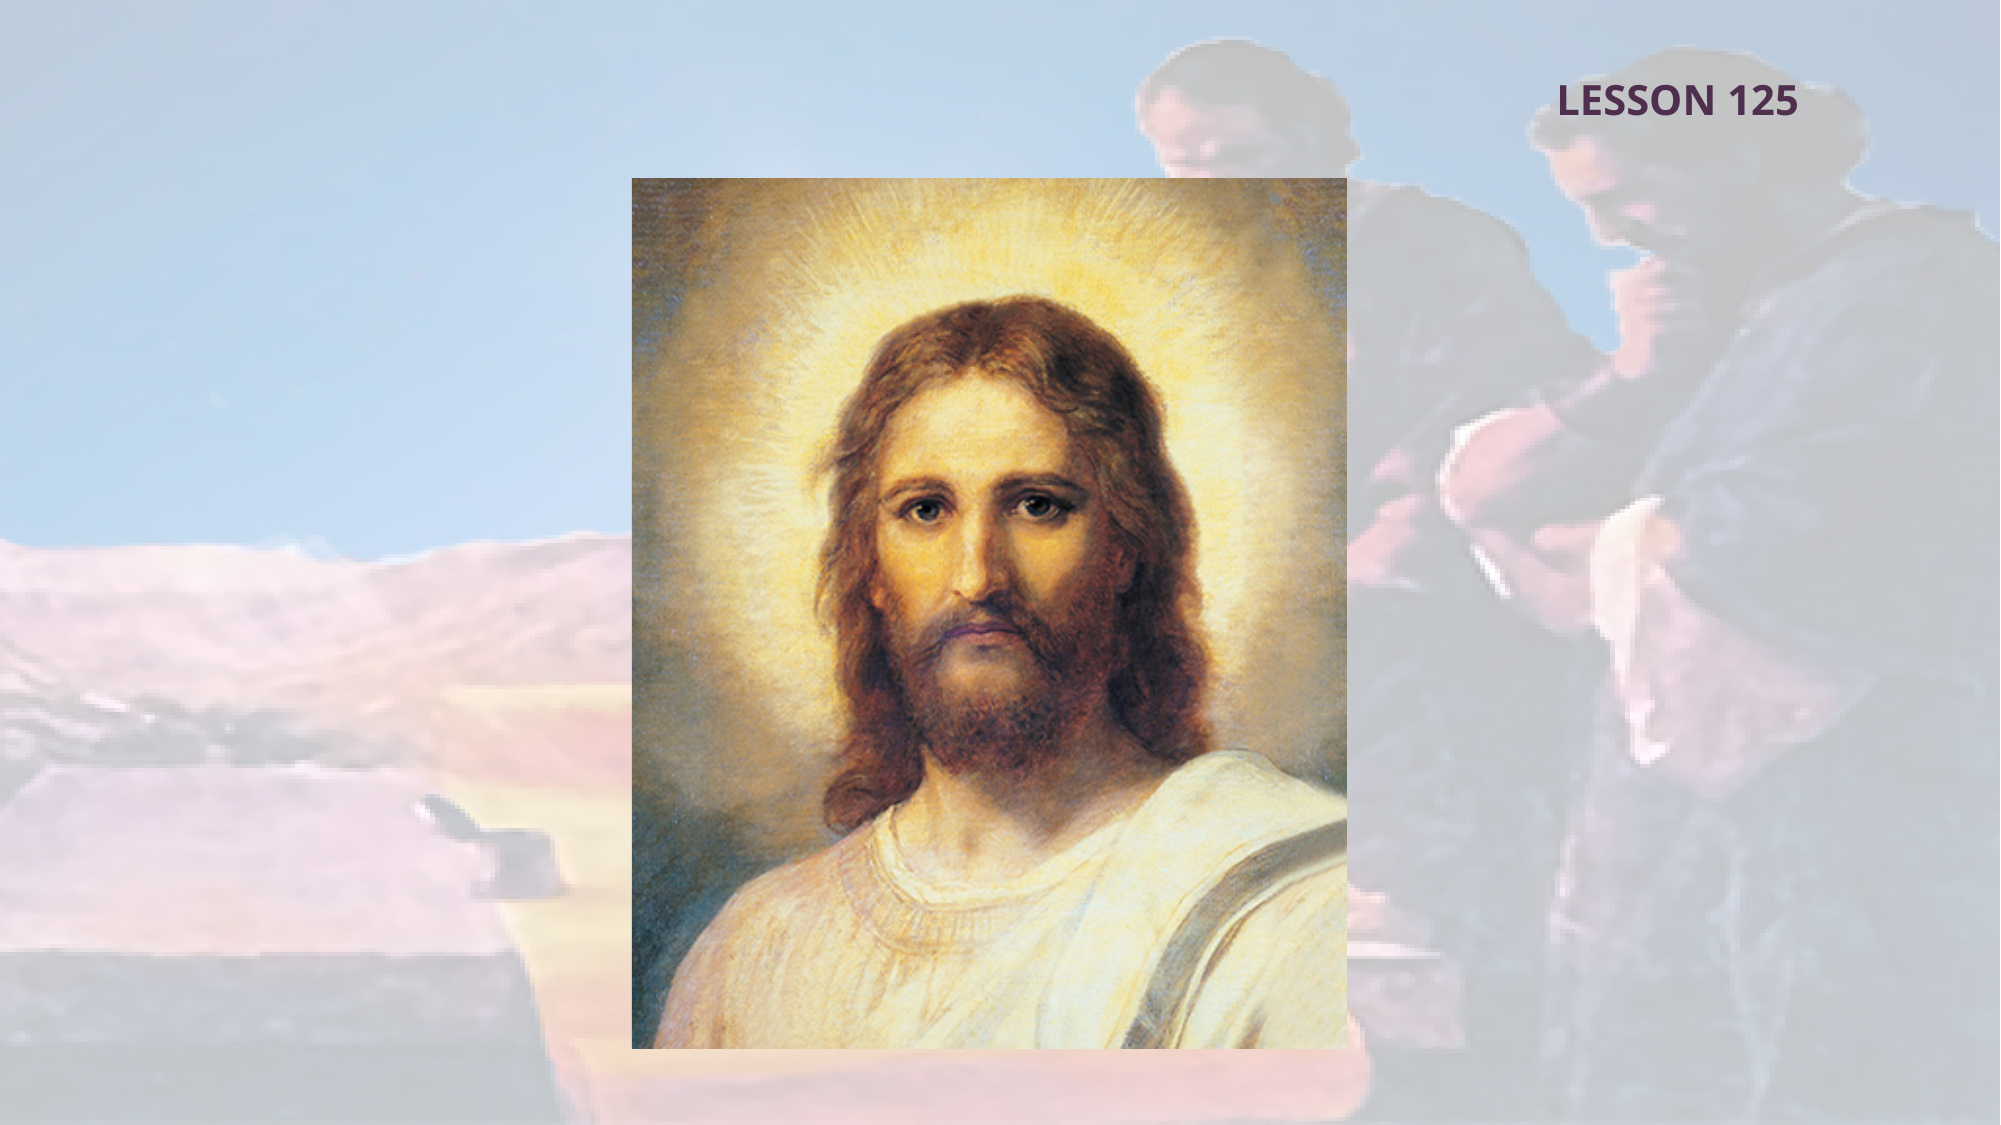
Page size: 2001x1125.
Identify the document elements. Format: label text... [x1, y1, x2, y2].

text_box LESSON 125 [1541, 66, 1818, 190]
picture [631, 178, 1348, 1050]
